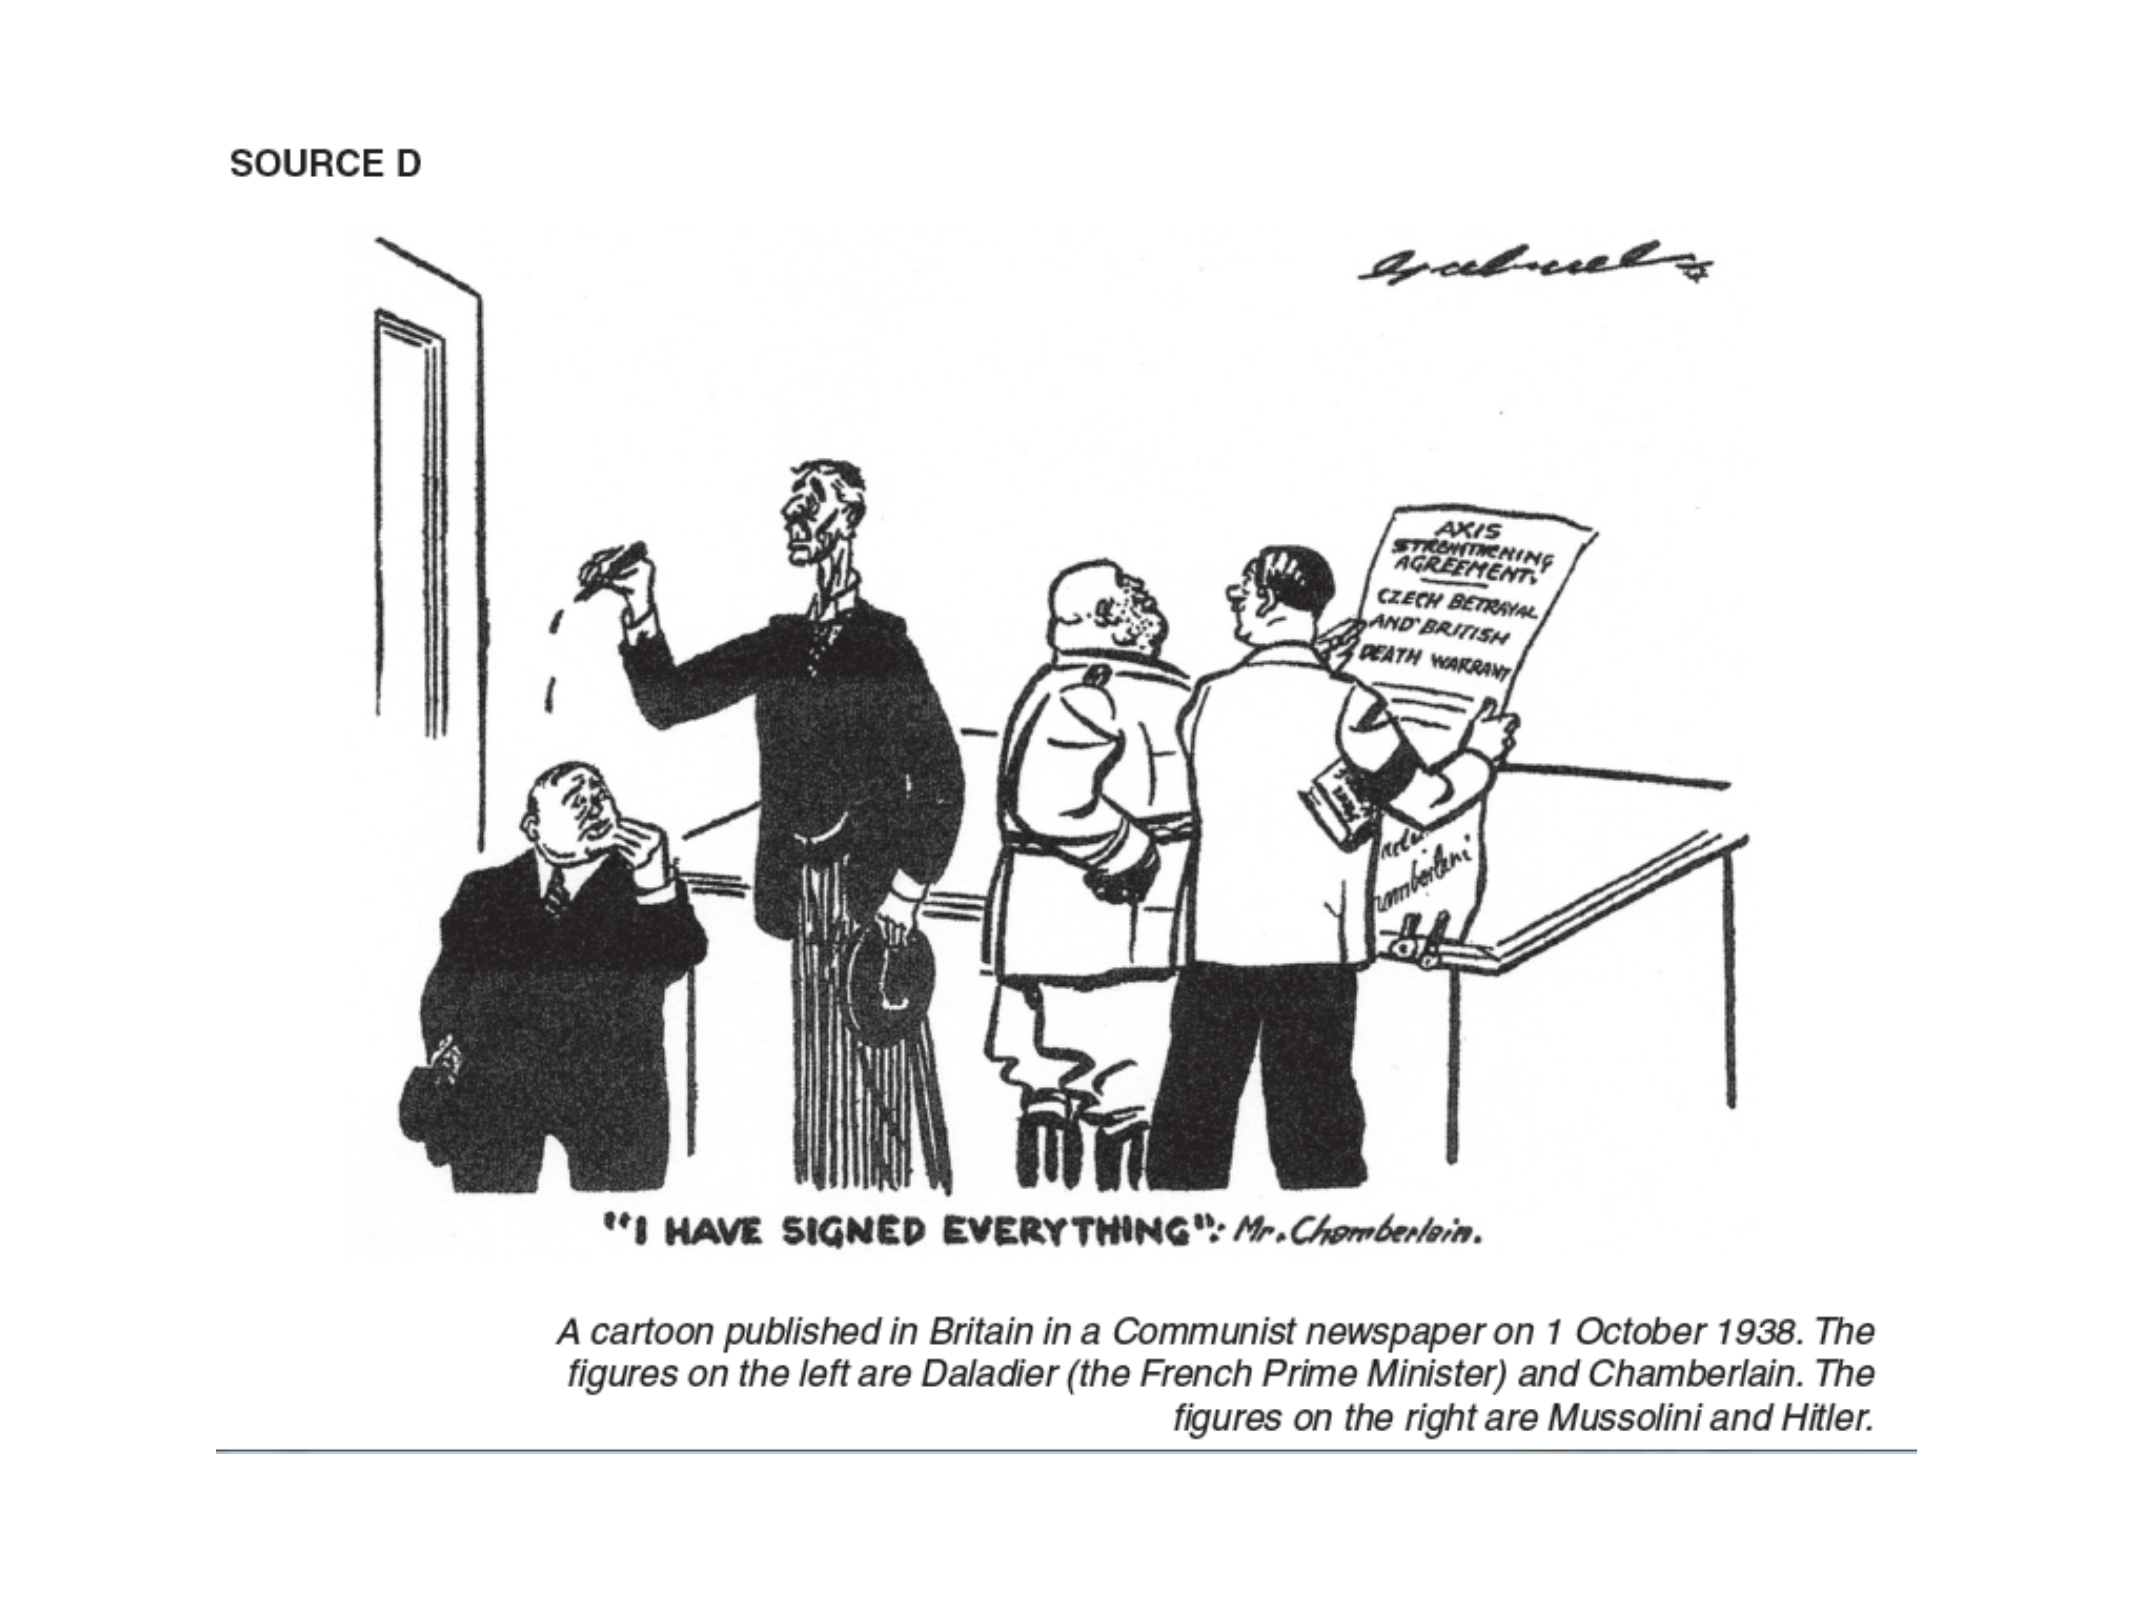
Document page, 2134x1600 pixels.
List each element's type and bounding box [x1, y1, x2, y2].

picture [215, 126, 1918, 1455]
